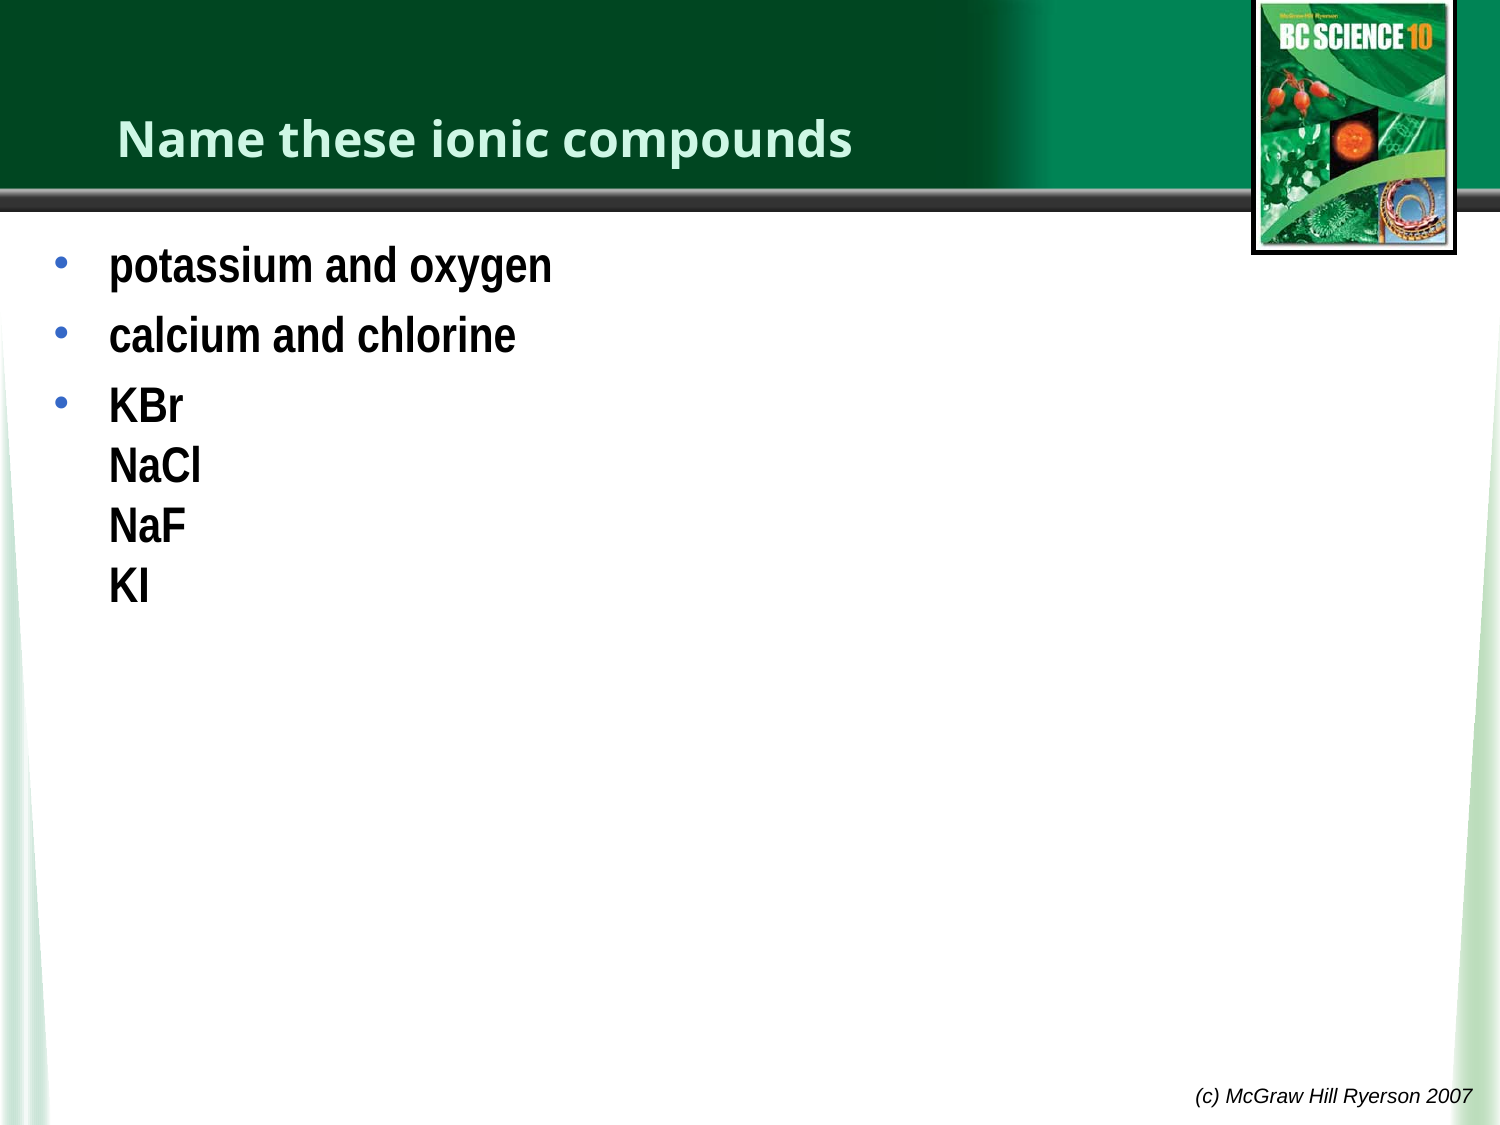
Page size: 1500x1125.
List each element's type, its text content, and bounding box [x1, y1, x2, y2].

picture [0, 0, 1251, 212]
picture [1256, 0, 1453, 250]
picture [1457, 0, 1500, 212]
title Name these ionic compounds [88, 50, 1244, 224]
list potassium and oxygen calcium and chlorine KBr NaCl NaF KI [37, 224, 1450, 1075]
footer (c) McGraw Hill Ryerson 2007 [875, 1074, 1488, 1125]
